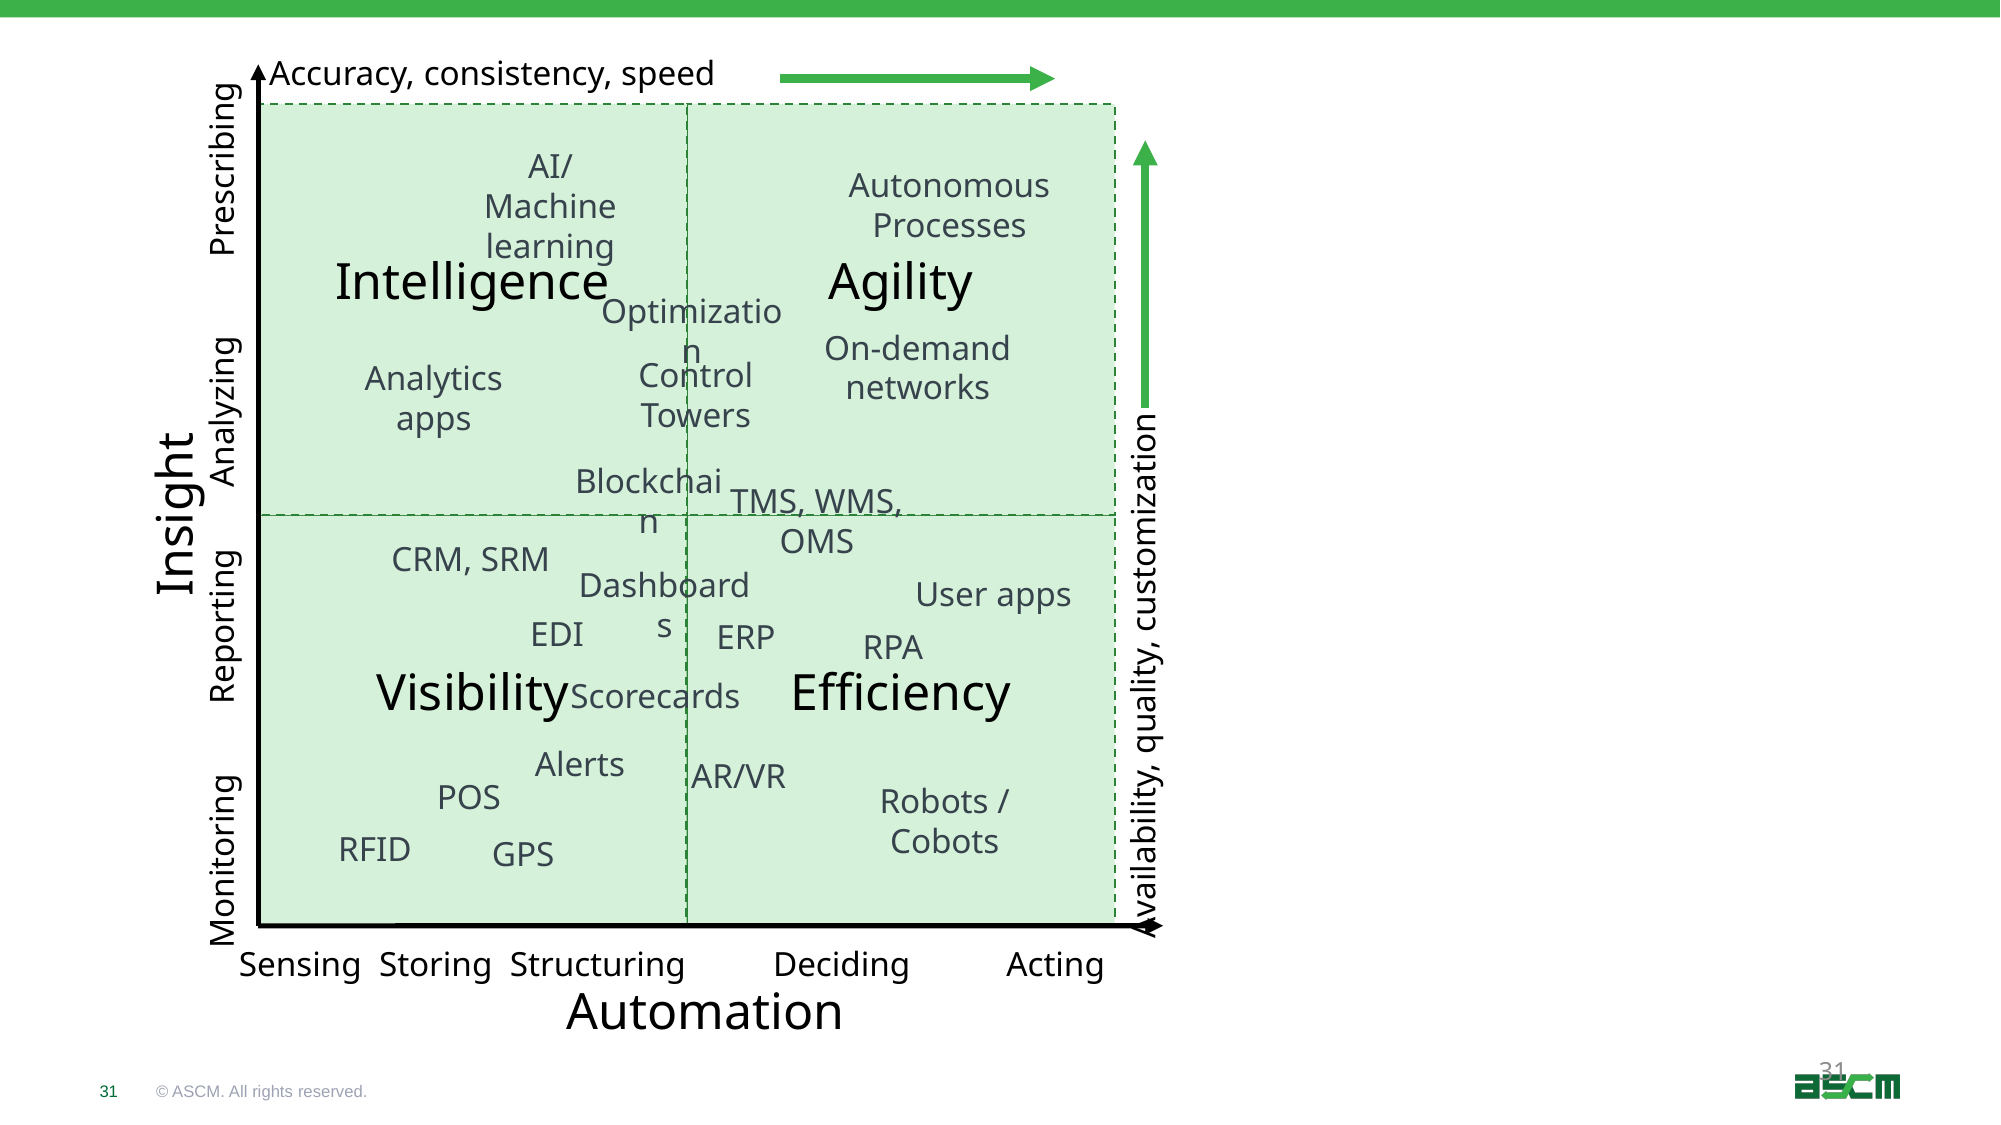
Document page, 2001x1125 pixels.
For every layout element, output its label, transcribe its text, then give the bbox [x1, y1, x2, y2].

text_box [280, 137, 1088, 881]
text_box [135, 45, 1171, 1048]
slide_number 31 [1412, 1042, 1863, 1103]
picture [1863, 1073, 1900, 1100]
